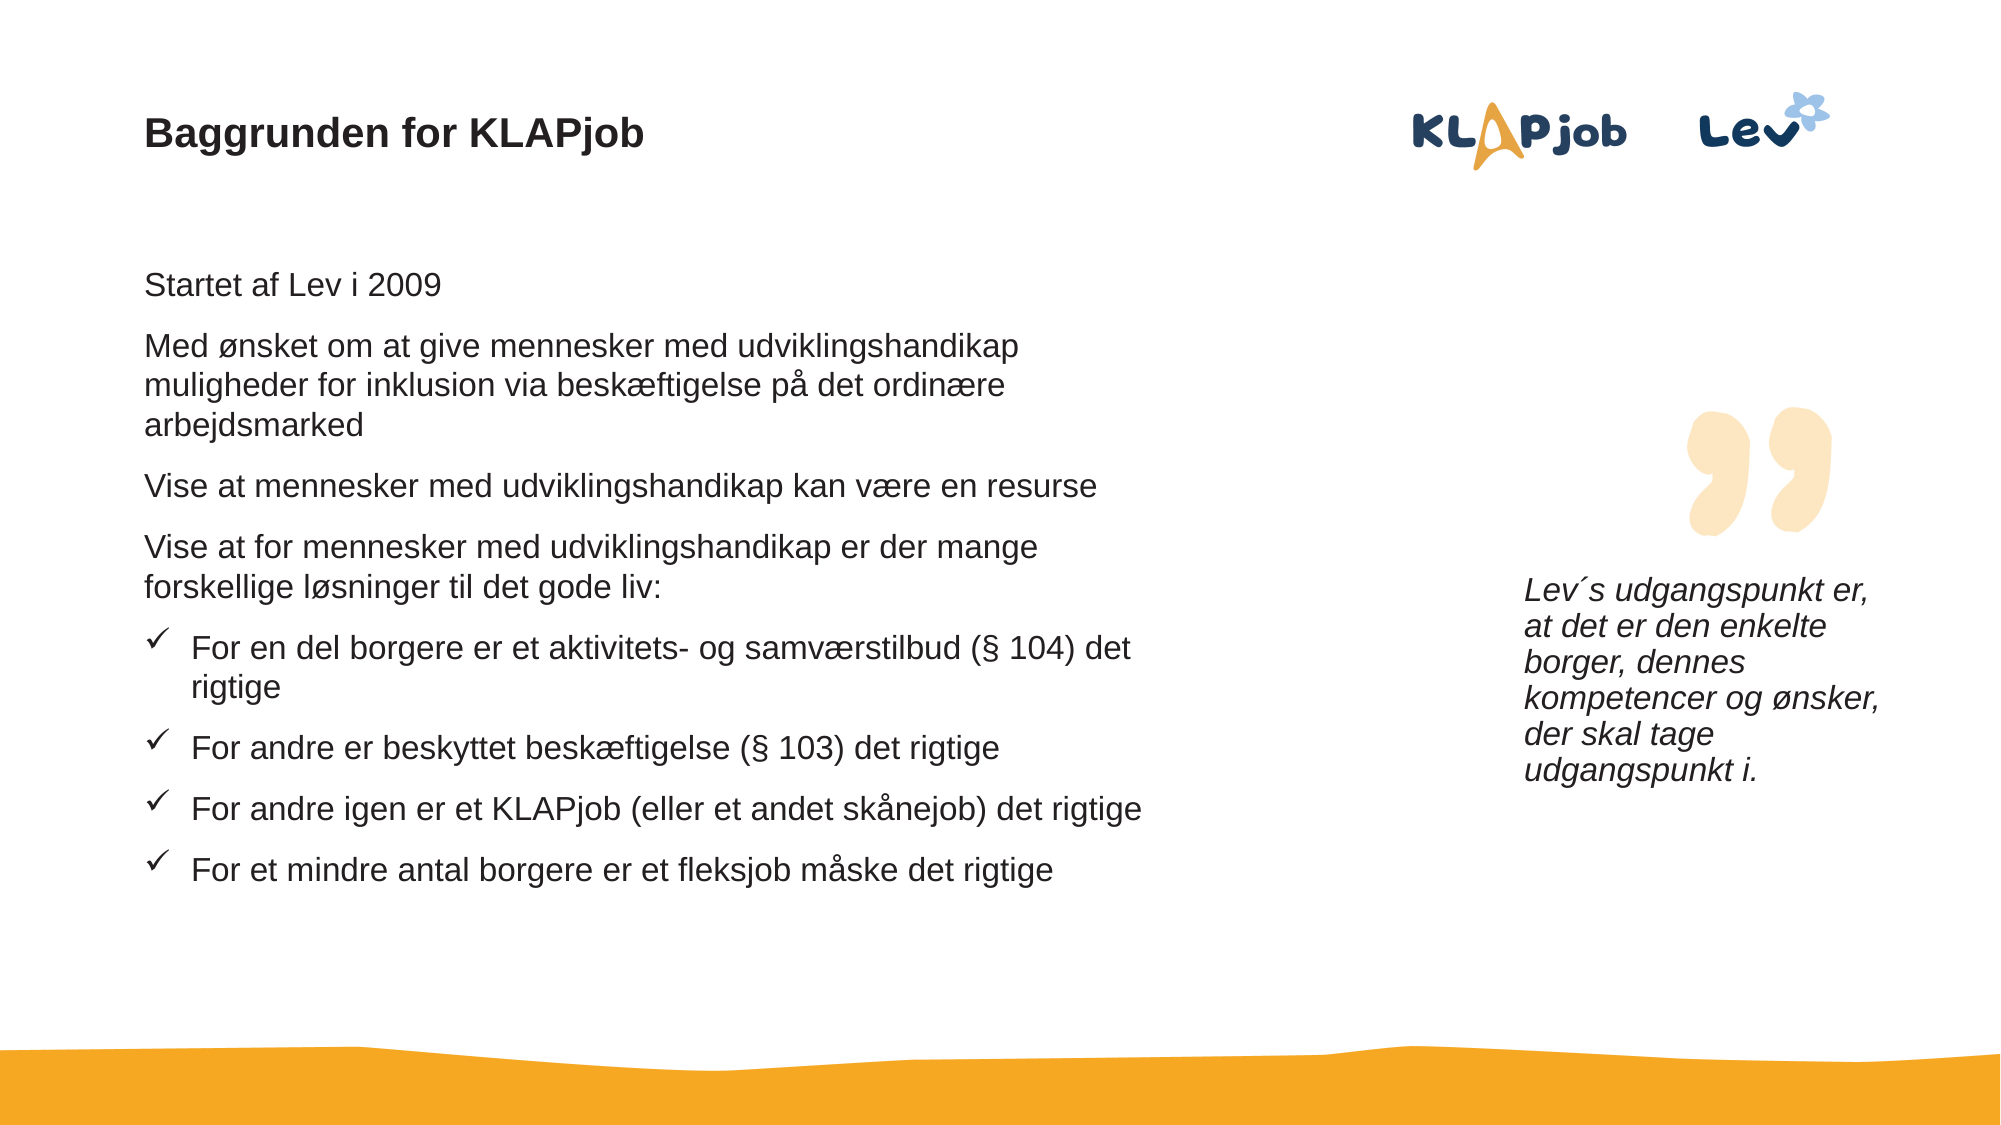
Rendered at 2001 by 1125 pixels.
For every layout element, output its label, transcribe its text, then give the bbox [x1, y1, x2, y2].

title Baggrunden for KLAPjob [129, 25, 1245, 243]
picture [0, 0, 2001, 1125]
list Lev´s udgangspunkt er, at det er den enkelte borger, dennes kompetencer og ønsker, der skal tage udgangspunkt i. [1509, 565, 1908, 831]
list Startet af Lev i 2009 Med ønsket om at give mennesker med udviklingshandikap muligheder for inklusion via beskæftigelse på det ordinære arbejdsmarked Vise at mennesker med udviklingshandikap kan være en resurse Vise at for mennesker med udviklingshandikap er der mange forskellige løsninger til det gode liv: For en del borgere er et aktivitets- og samværstilbud (§ 104) det rigtige For andre er beskyttet beskæftigelse (§ 103) det rigtige For andre igen er et KLAPjob (eller et andet skånejob) det rigtige For et mindre antal borgere er et fleksjob måske det rigtige [129, 255, 1205, 950]
